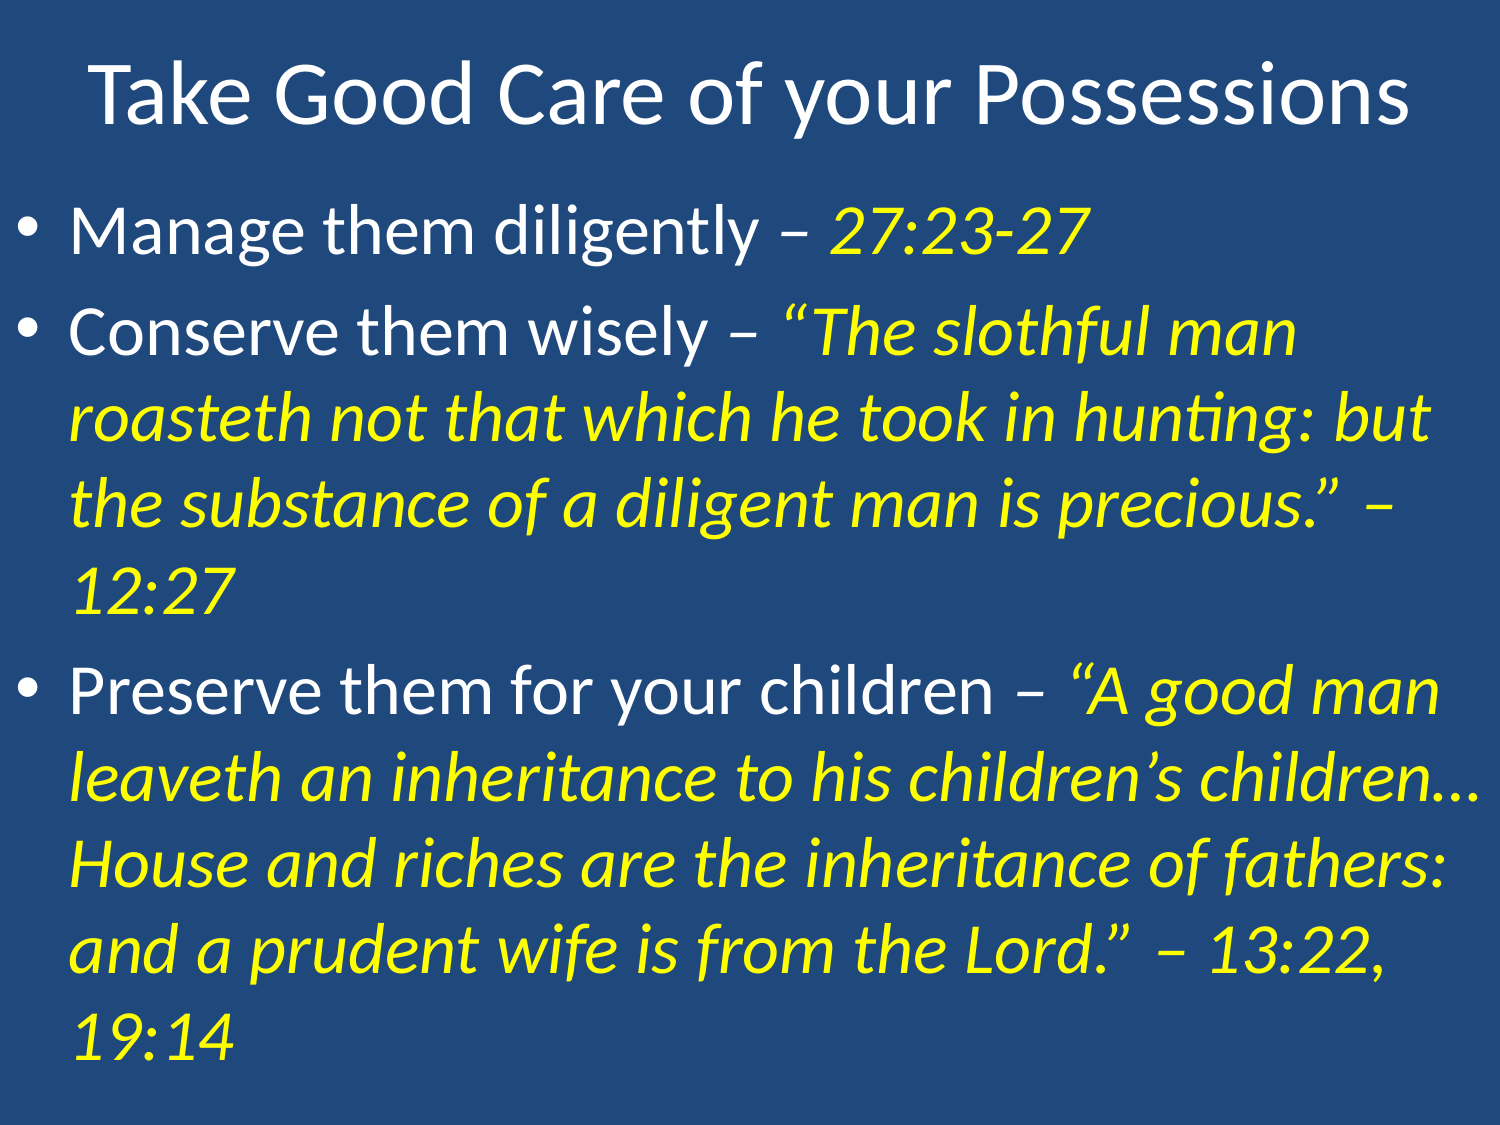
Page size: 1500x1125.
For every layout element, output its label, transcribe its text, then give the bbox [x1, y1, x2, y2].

list Manage them diligently – 27:23-27 Conserve them wisely – “The slothful man roasteth not that which he took in hunting: but the substance of a diligent man is precious.” – 12:27 Preserve them for your children – “A good man leaveth an inheritance to his children’s children…House and riches are the inheritance of fathers: and a prudent wife is from the Lord.” – 13:22, 19:14 [0, 174, 1500, 1088]
title Take Good Care of your Possessions [0, 0, 1500, 174]
